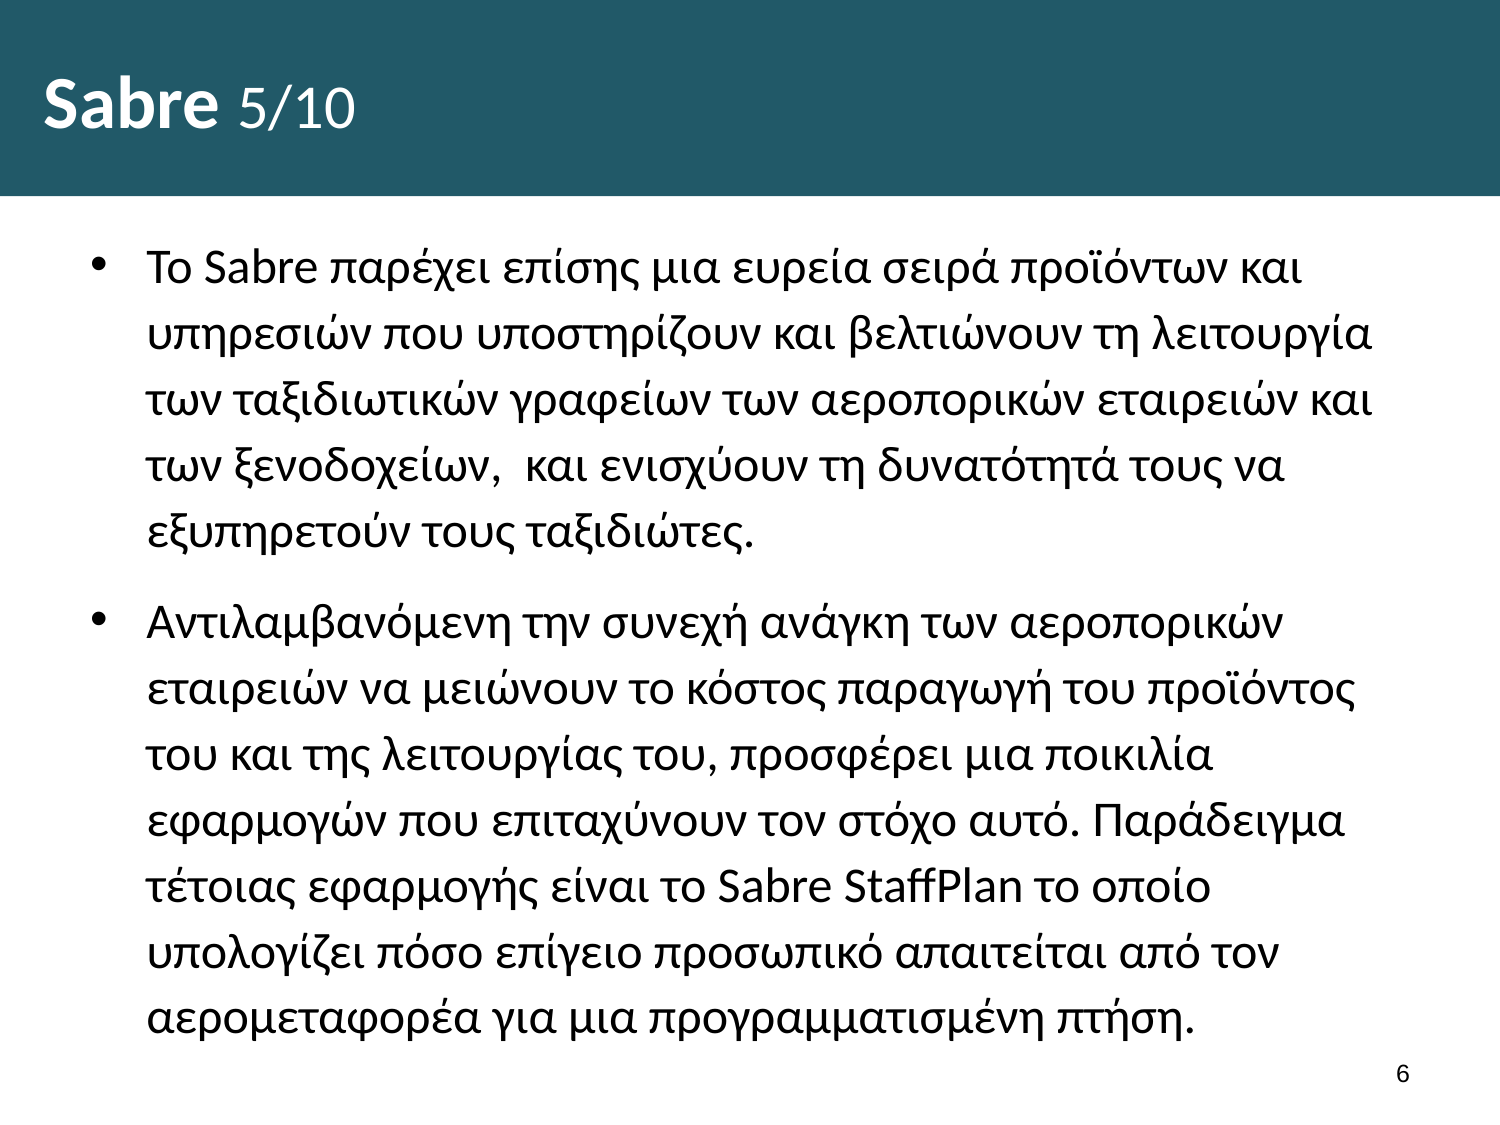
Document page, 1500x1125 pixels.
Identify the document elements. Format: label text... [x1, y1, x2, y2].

slide_number 5 [1074, 1042, 1425, 1103]
list Το Sabre παρέχει επίσης μια ευρεία σειρά προϊόντων και υπηρεσιών που υποστηρίζουν και βελτιώνουν τη λειτουργία των ταξιδιωτικών γραφείων των αεροπορικών εταιρειών και των ξενοδοχείων, και ενισχύουν τη δυνατότητά τους να εξυπηρετούν τους ταξιδιώτες. Αντιλαμβανόμενη την συνεχή ανάγκη των αεροπορικών εταιρειών να μειώνουν το κόστος παραγωγή του προϊόντος του και της λειτουργίας του, προσφέρει μια ποικιλία εφαρμογών που επιταχύνουν τον στόχο αυτό. Παράδειγμα τέτοιας εφαρμογής είναι το Sabre StaffPlan το οποίο υπολογίζει πόσο επίγειο προσωπικό απαιτείται από τον αερομεταφορέα για μια προγραμματισμένη πτήση. [75, 219, 1447, 1094]
title Sabre 5/10 [0, 0, 1500, 197]
